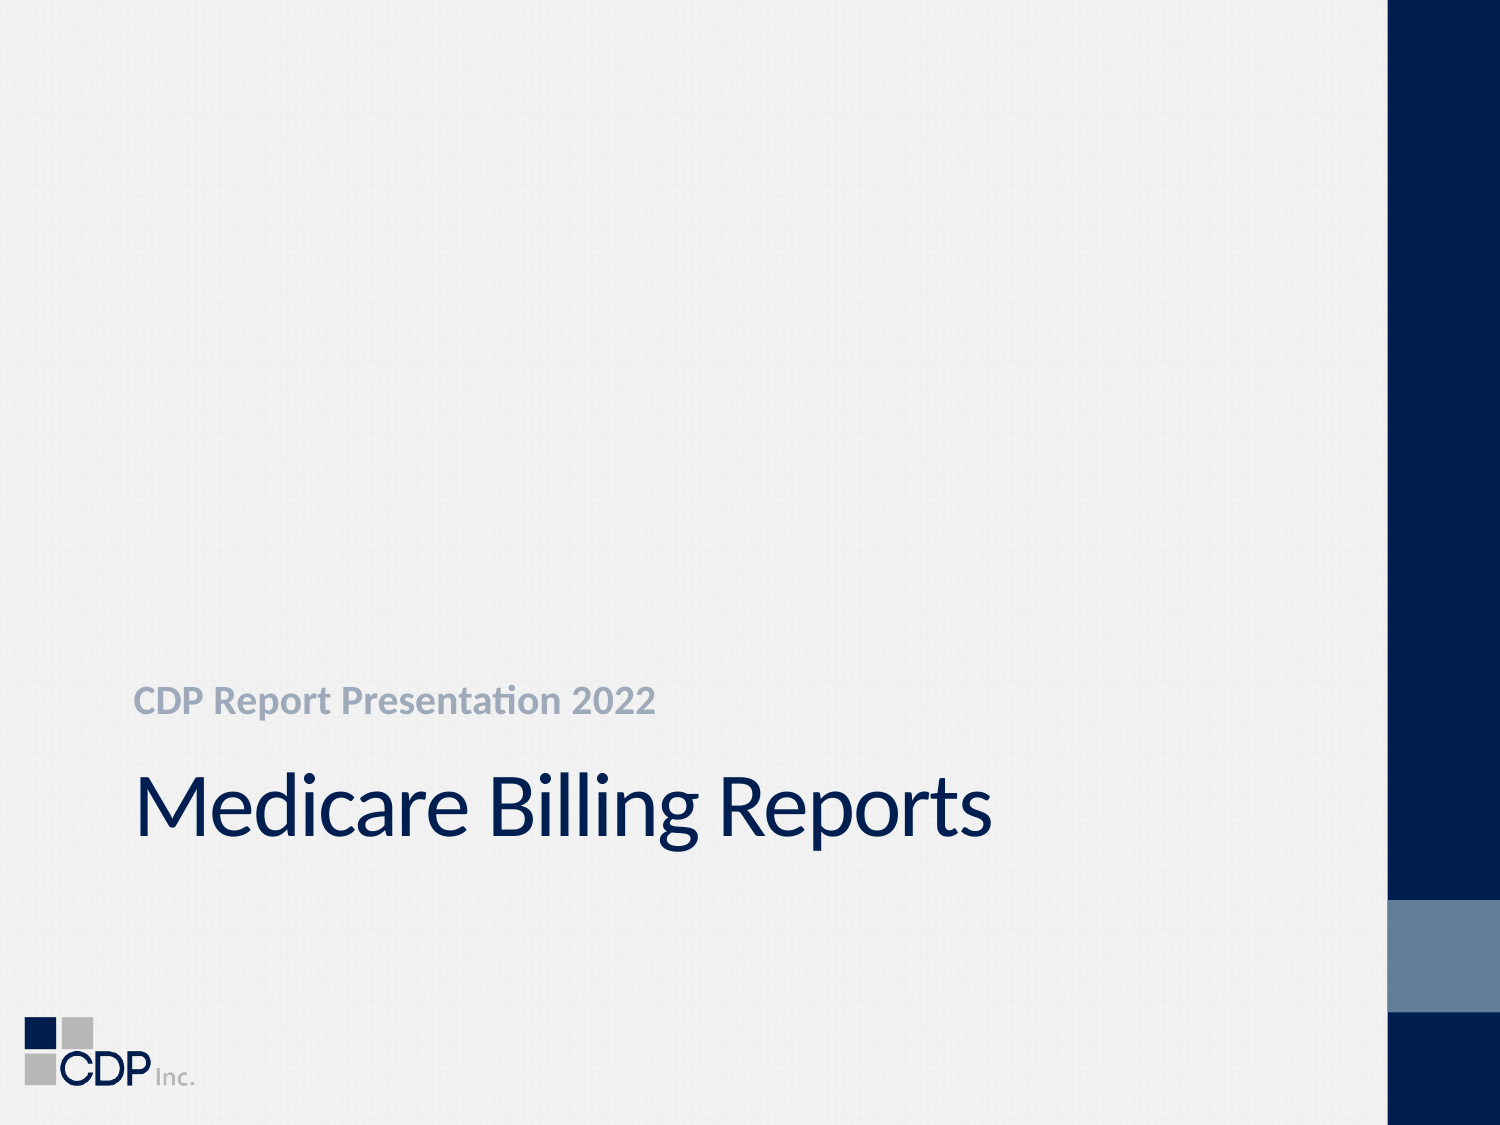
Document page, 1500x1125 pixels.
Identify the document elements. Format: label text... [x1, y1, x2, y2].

picture [1, 999, 225, 1125]
title Medicare Billing Reports [118, 737, 1375, 930]
list CDP Report Presentation 2022 [118, 462, 1125, 731]
